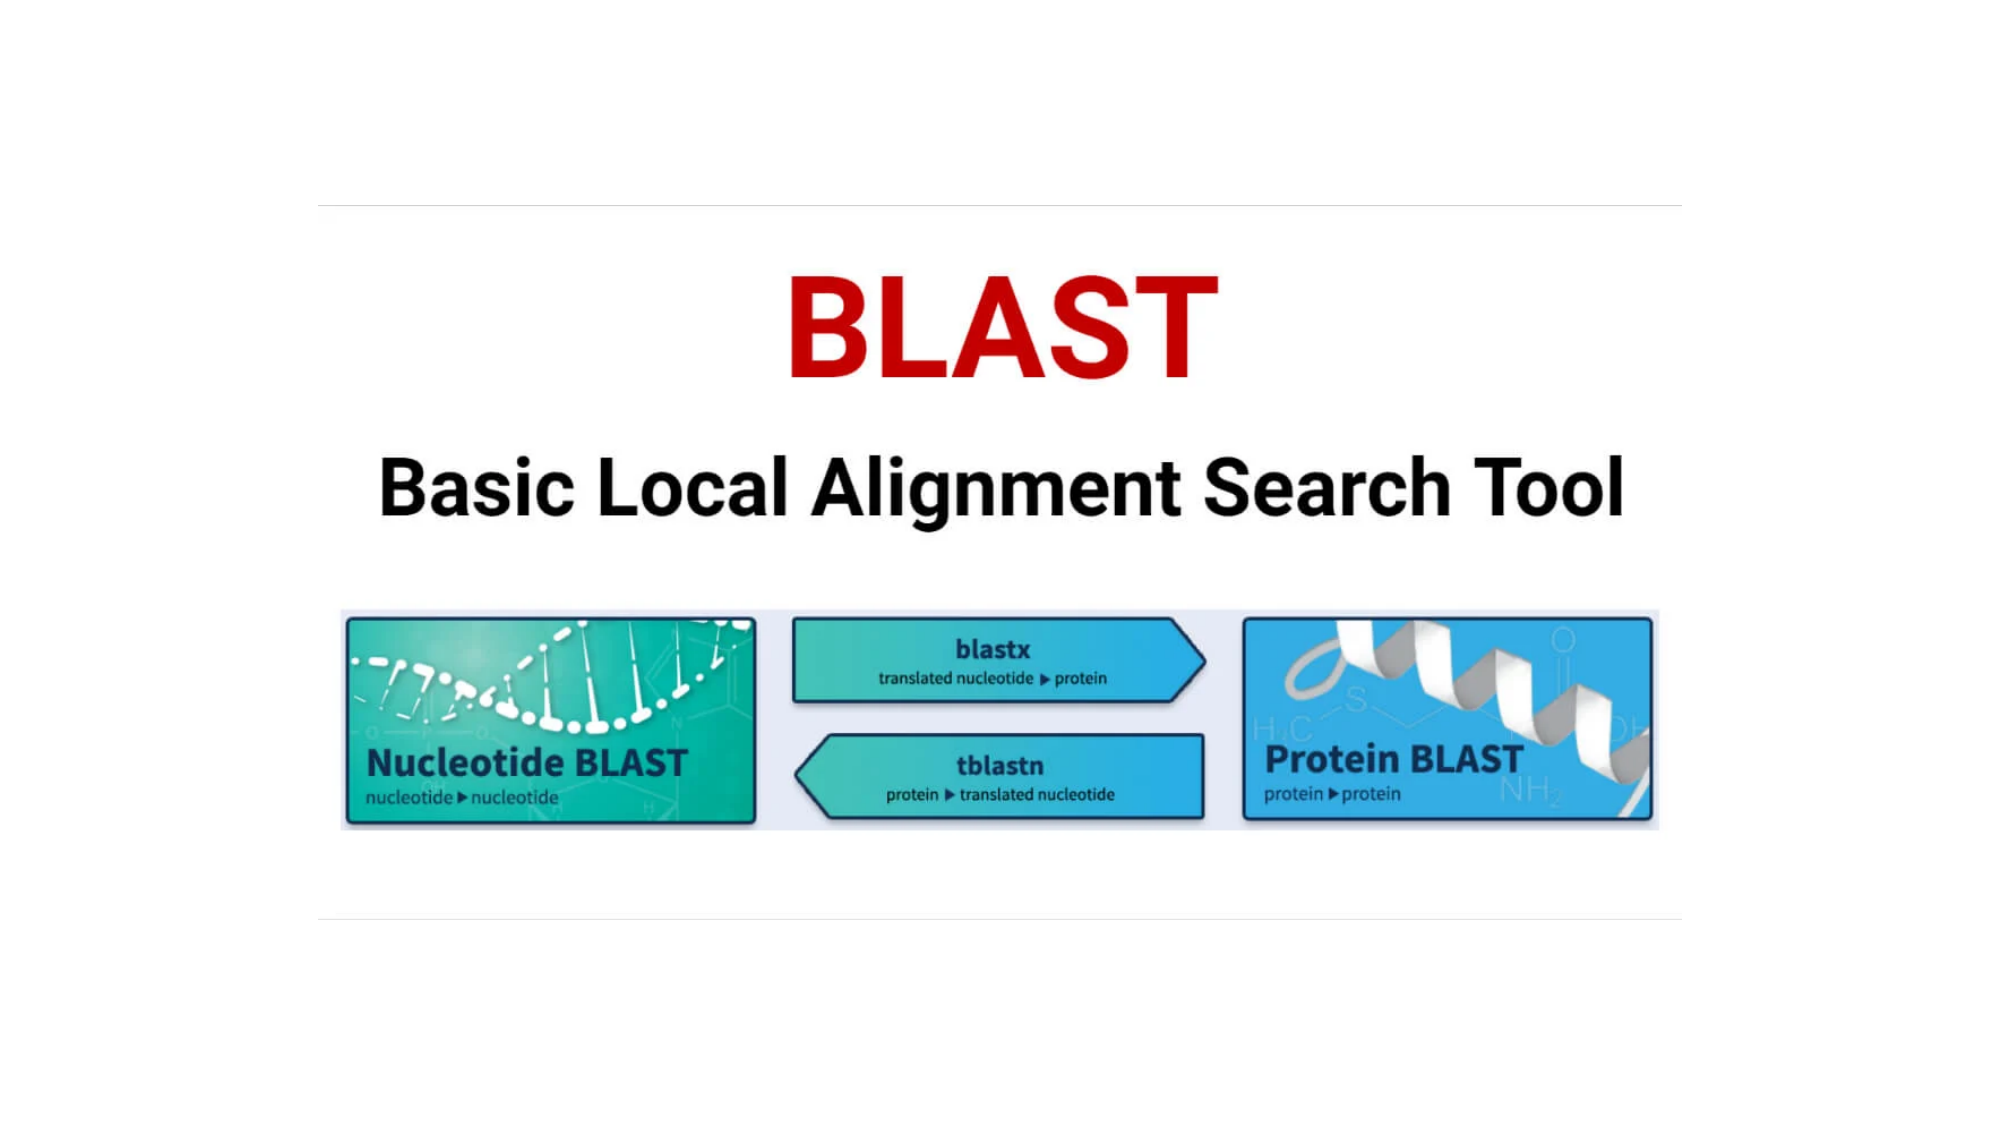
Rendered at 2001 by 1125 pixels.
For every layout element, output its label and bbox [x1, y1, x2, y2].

list [318, 205, 1682, 920]
